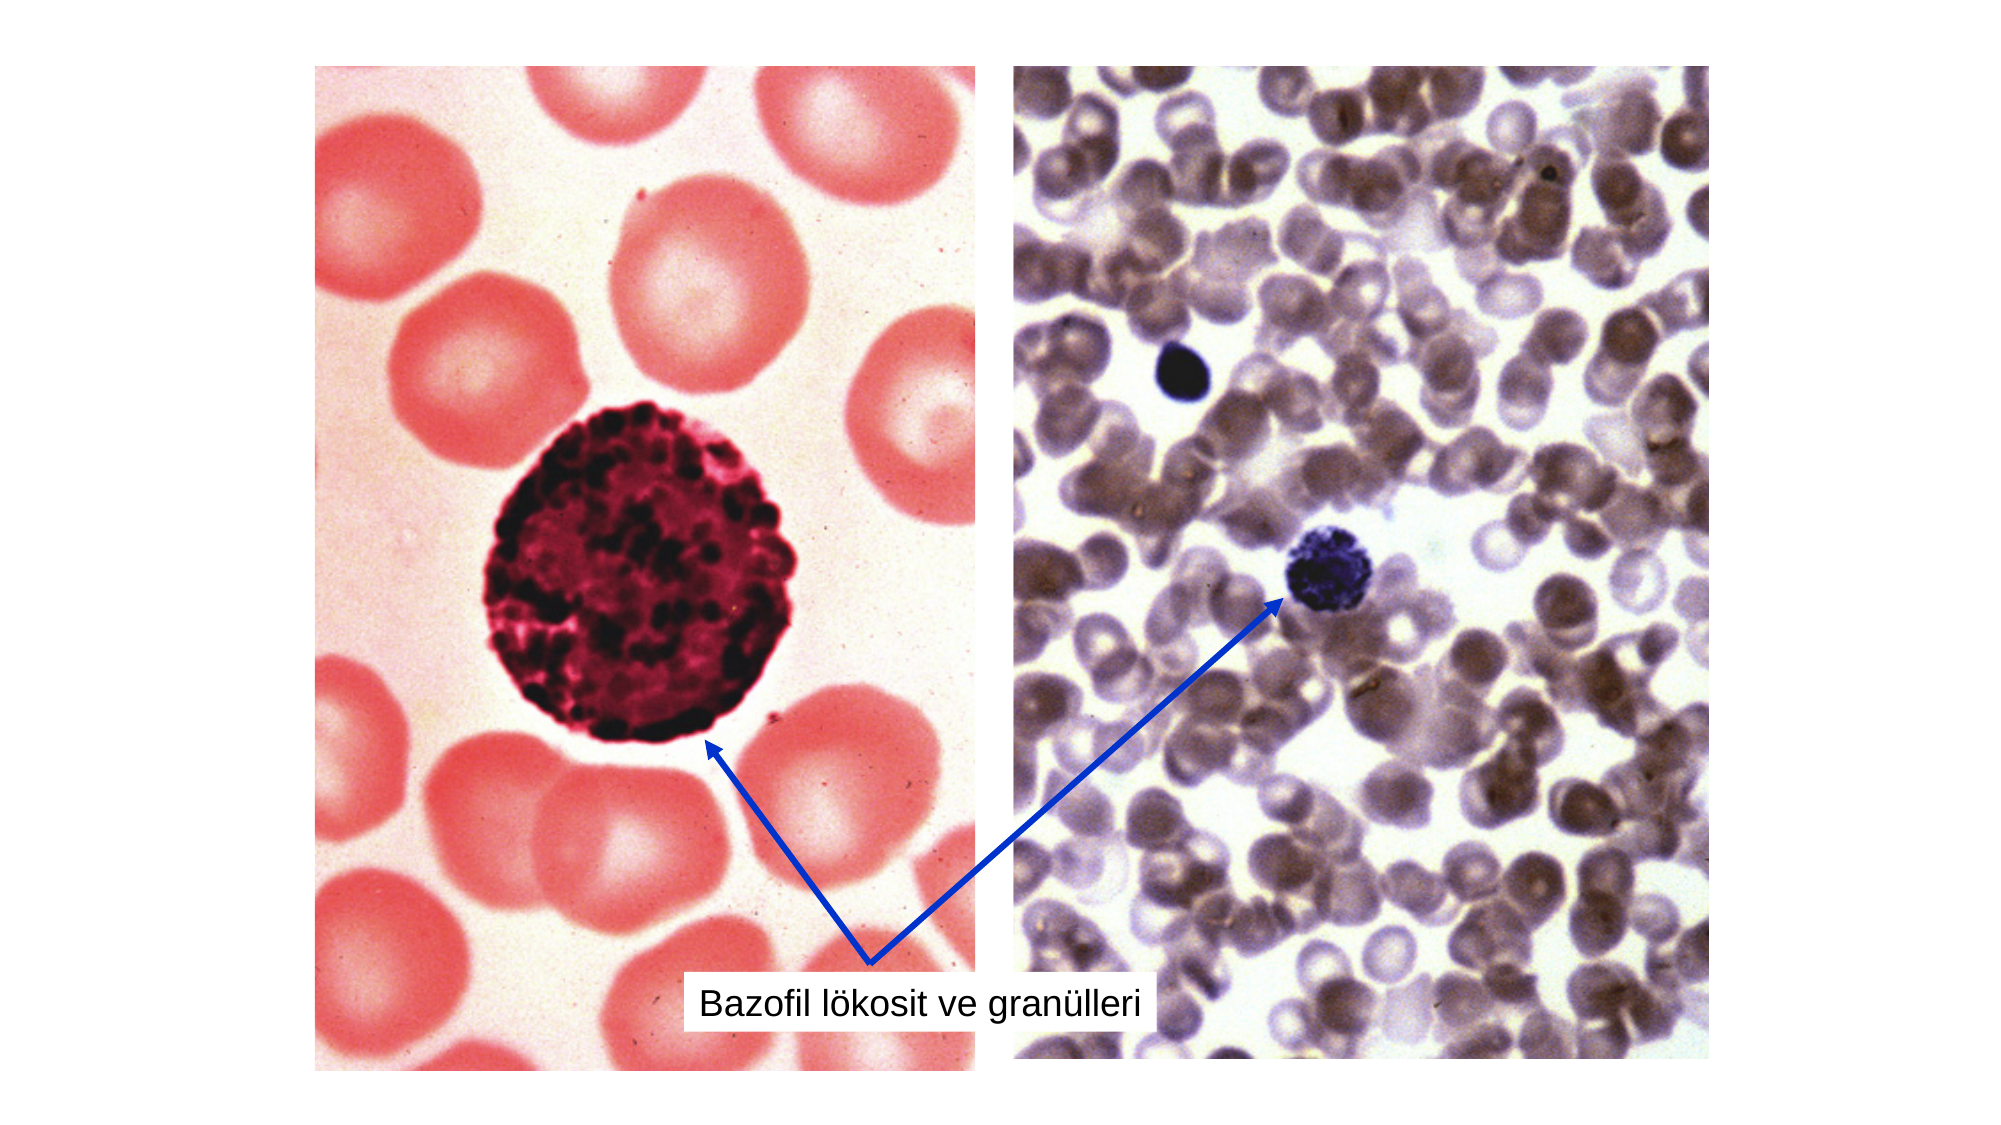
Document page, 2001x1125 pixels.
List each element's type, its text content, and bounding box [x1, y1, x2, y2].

picture [1013, 66, 1709, 1059]
text_box Bazofil lökosit ve granülleri [976, 971, 1013, 1032]
picture [314, 66, 976, 1071]
